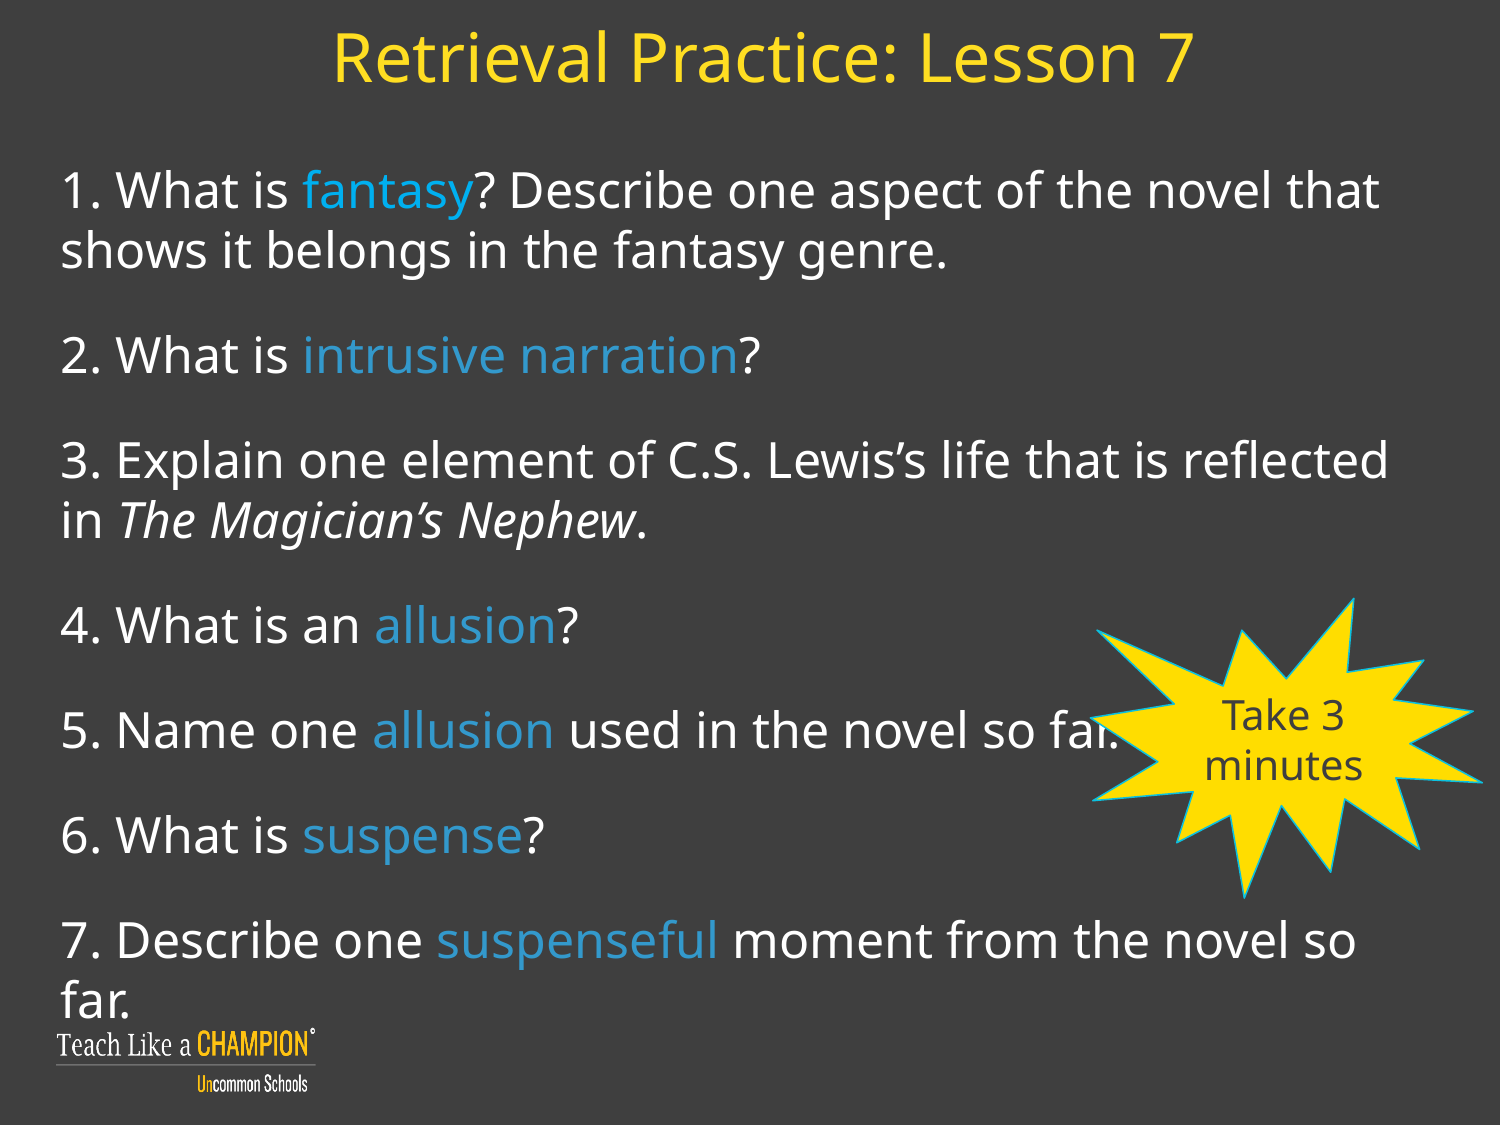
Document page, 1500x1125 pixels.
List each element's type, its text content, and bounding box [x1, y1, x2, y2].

picture [54, 1036, 318, 1095]
text_box 1. What is fantasy? Describe one aspect of the novel that shows it belongs in the fantasy genre. 2. What is intrusive narration? 3. Explain one element of C.S. Lewis’s life that is reflected in The Magician’s Nephew. 4. What is an allusion? 5. Name one allusion used in the novel so far. 6. What is suspense? 7. Describe one suspenseful moment from the novel so far. [46, 151, 1416, 1036]
text_box Take 3 minutes [1090, 598, 1483, 899]
title Retrieval Practice: Lesson 7 [146, 6, 1384, 151]
